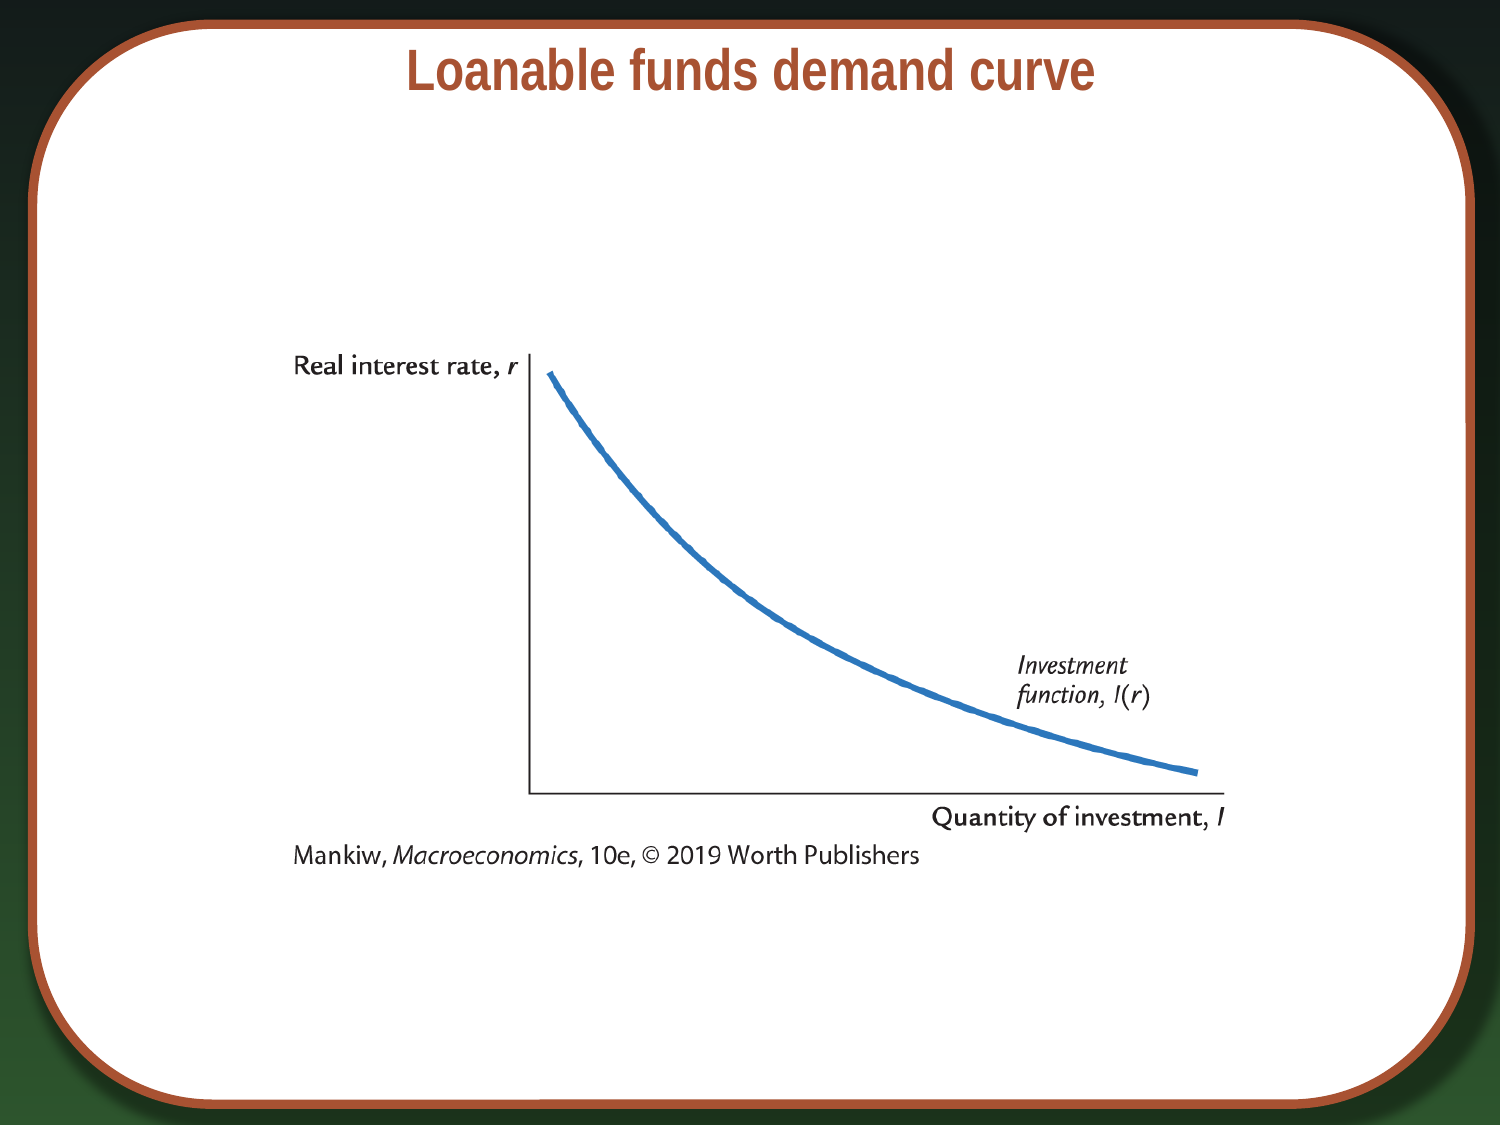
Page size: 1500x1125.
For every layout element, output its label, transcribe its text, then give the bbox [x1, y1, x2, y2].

picture [78, 350, 1437, 870]
title Loanable funds demand curve [84, 24, 1419, 150]
